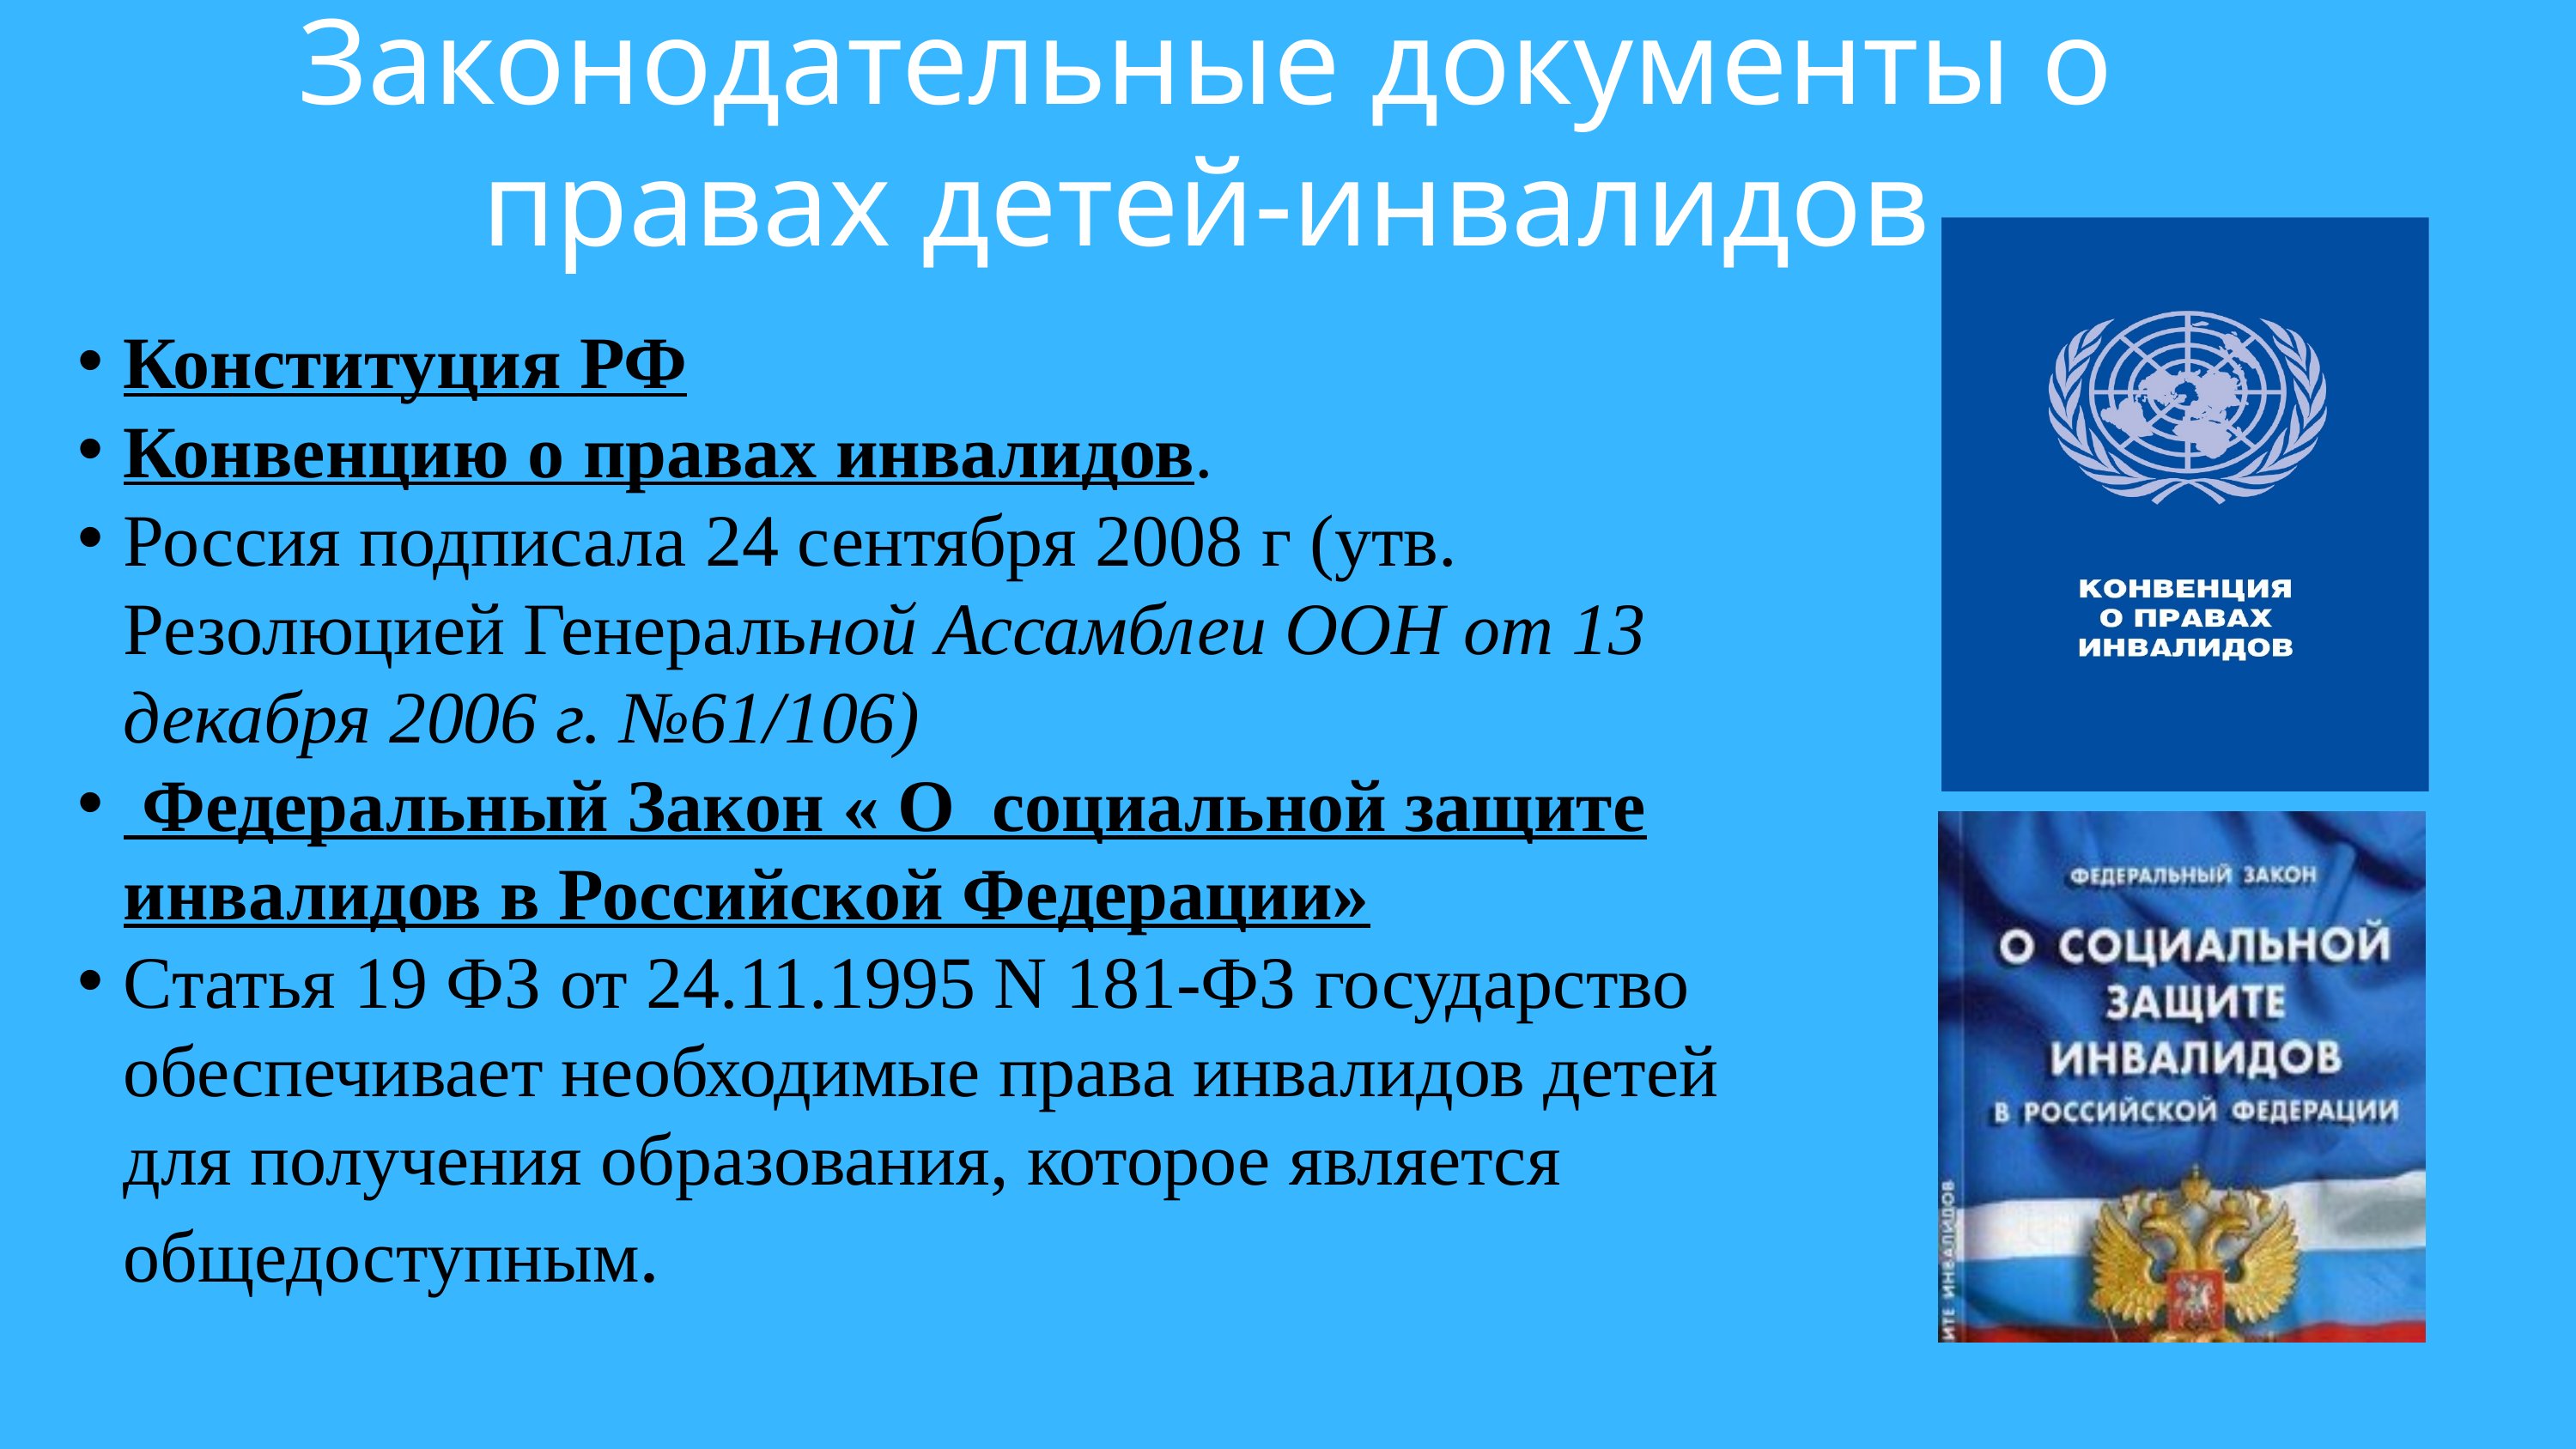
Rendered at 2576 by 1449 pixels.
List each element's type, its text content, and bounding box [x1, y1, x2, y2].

picture [1941, 216, 2429, 791]
list Конституция РФ Конвенцию о правах инвалидов. Россия подписала 24 сентября 2008 г (утв. Резолюцией Генеральной Ассамблеи ООН от 13 декабря 2006 г. №61/106) Федеральный Закон « О социальной защите инвалидов в Российской Федерации» Статья 19 ФЗ от 24.11.1995 N 181-ФЗ государство обеспечивает необходимые права инвалидов детей для получения образования, которое является общедоступным. [64, 308, 1745, 1313]
picture [1938, 811, 2426, 1343]
title Законодательные документы о правах детей-инвалидов [81, 39, 2333, 218]
